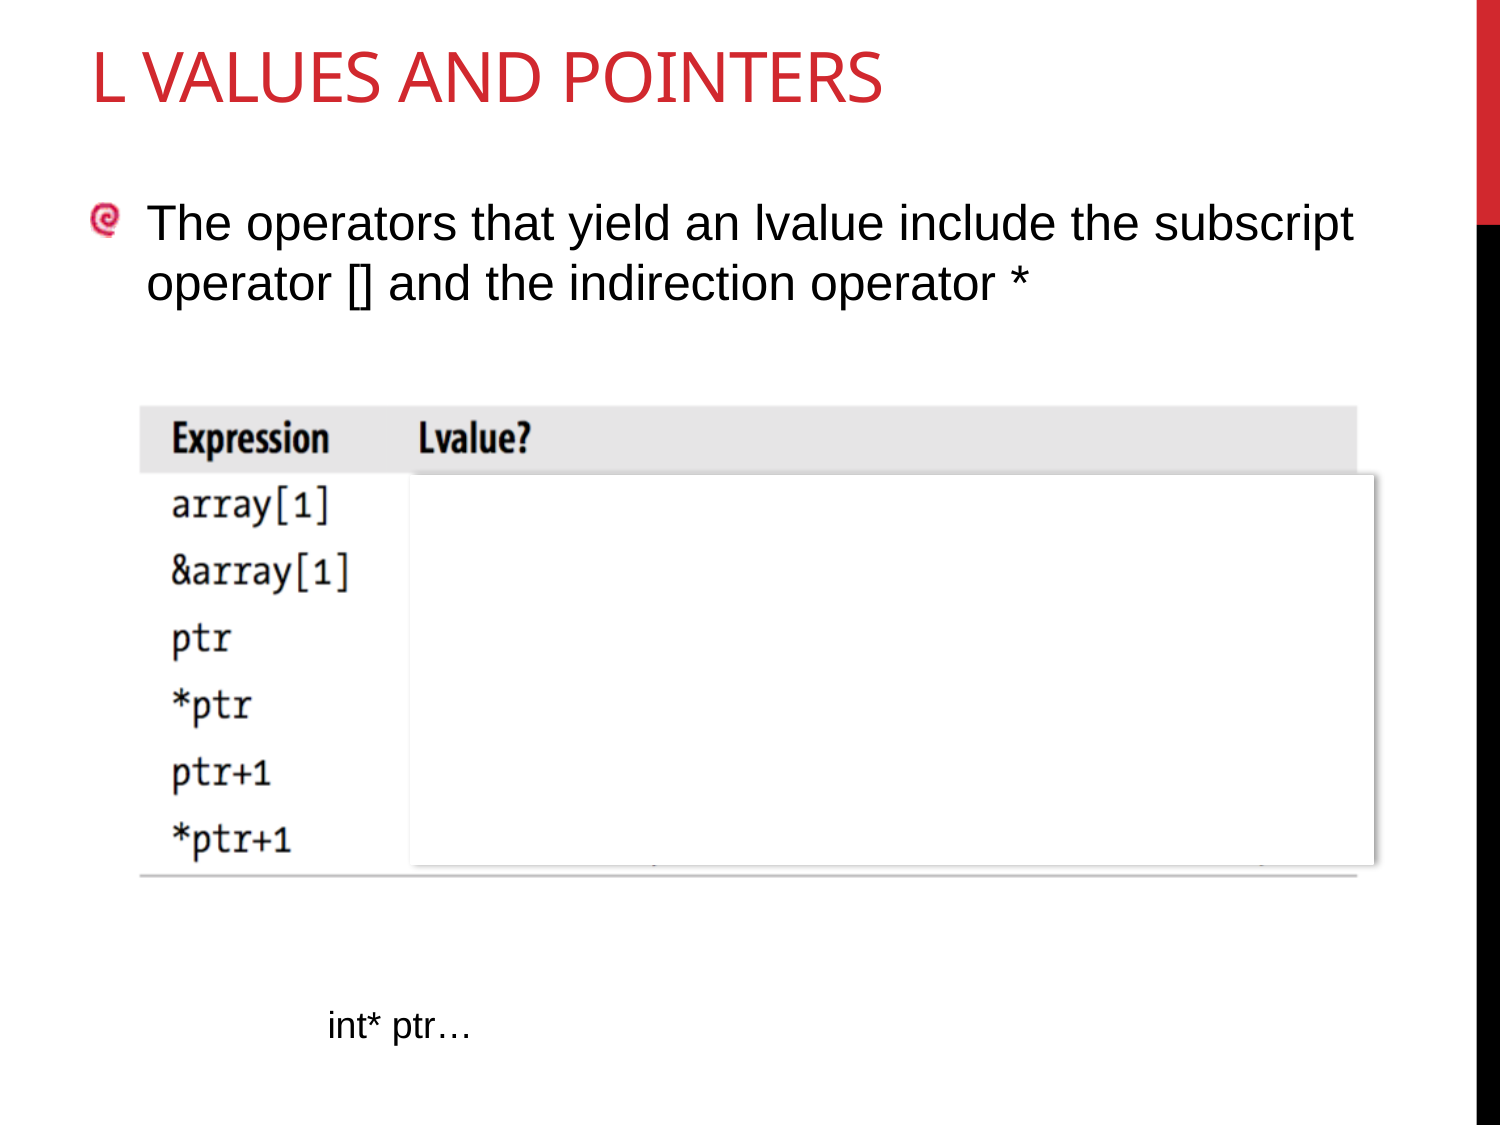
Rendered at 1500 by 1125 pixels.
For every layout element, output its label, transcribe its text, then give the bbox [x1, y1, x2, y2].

picture [120, 396, 1374, 896]
picture [90, 202, 123, 238]
title L values and pointers [75, 25, 1428, 124]
list The operators that yield an lvalue include the subscript operator [] and the indirection operator * [75, 182, 1428, 1052]
text_box int* ptr… [312, 994, 489, 1054]
